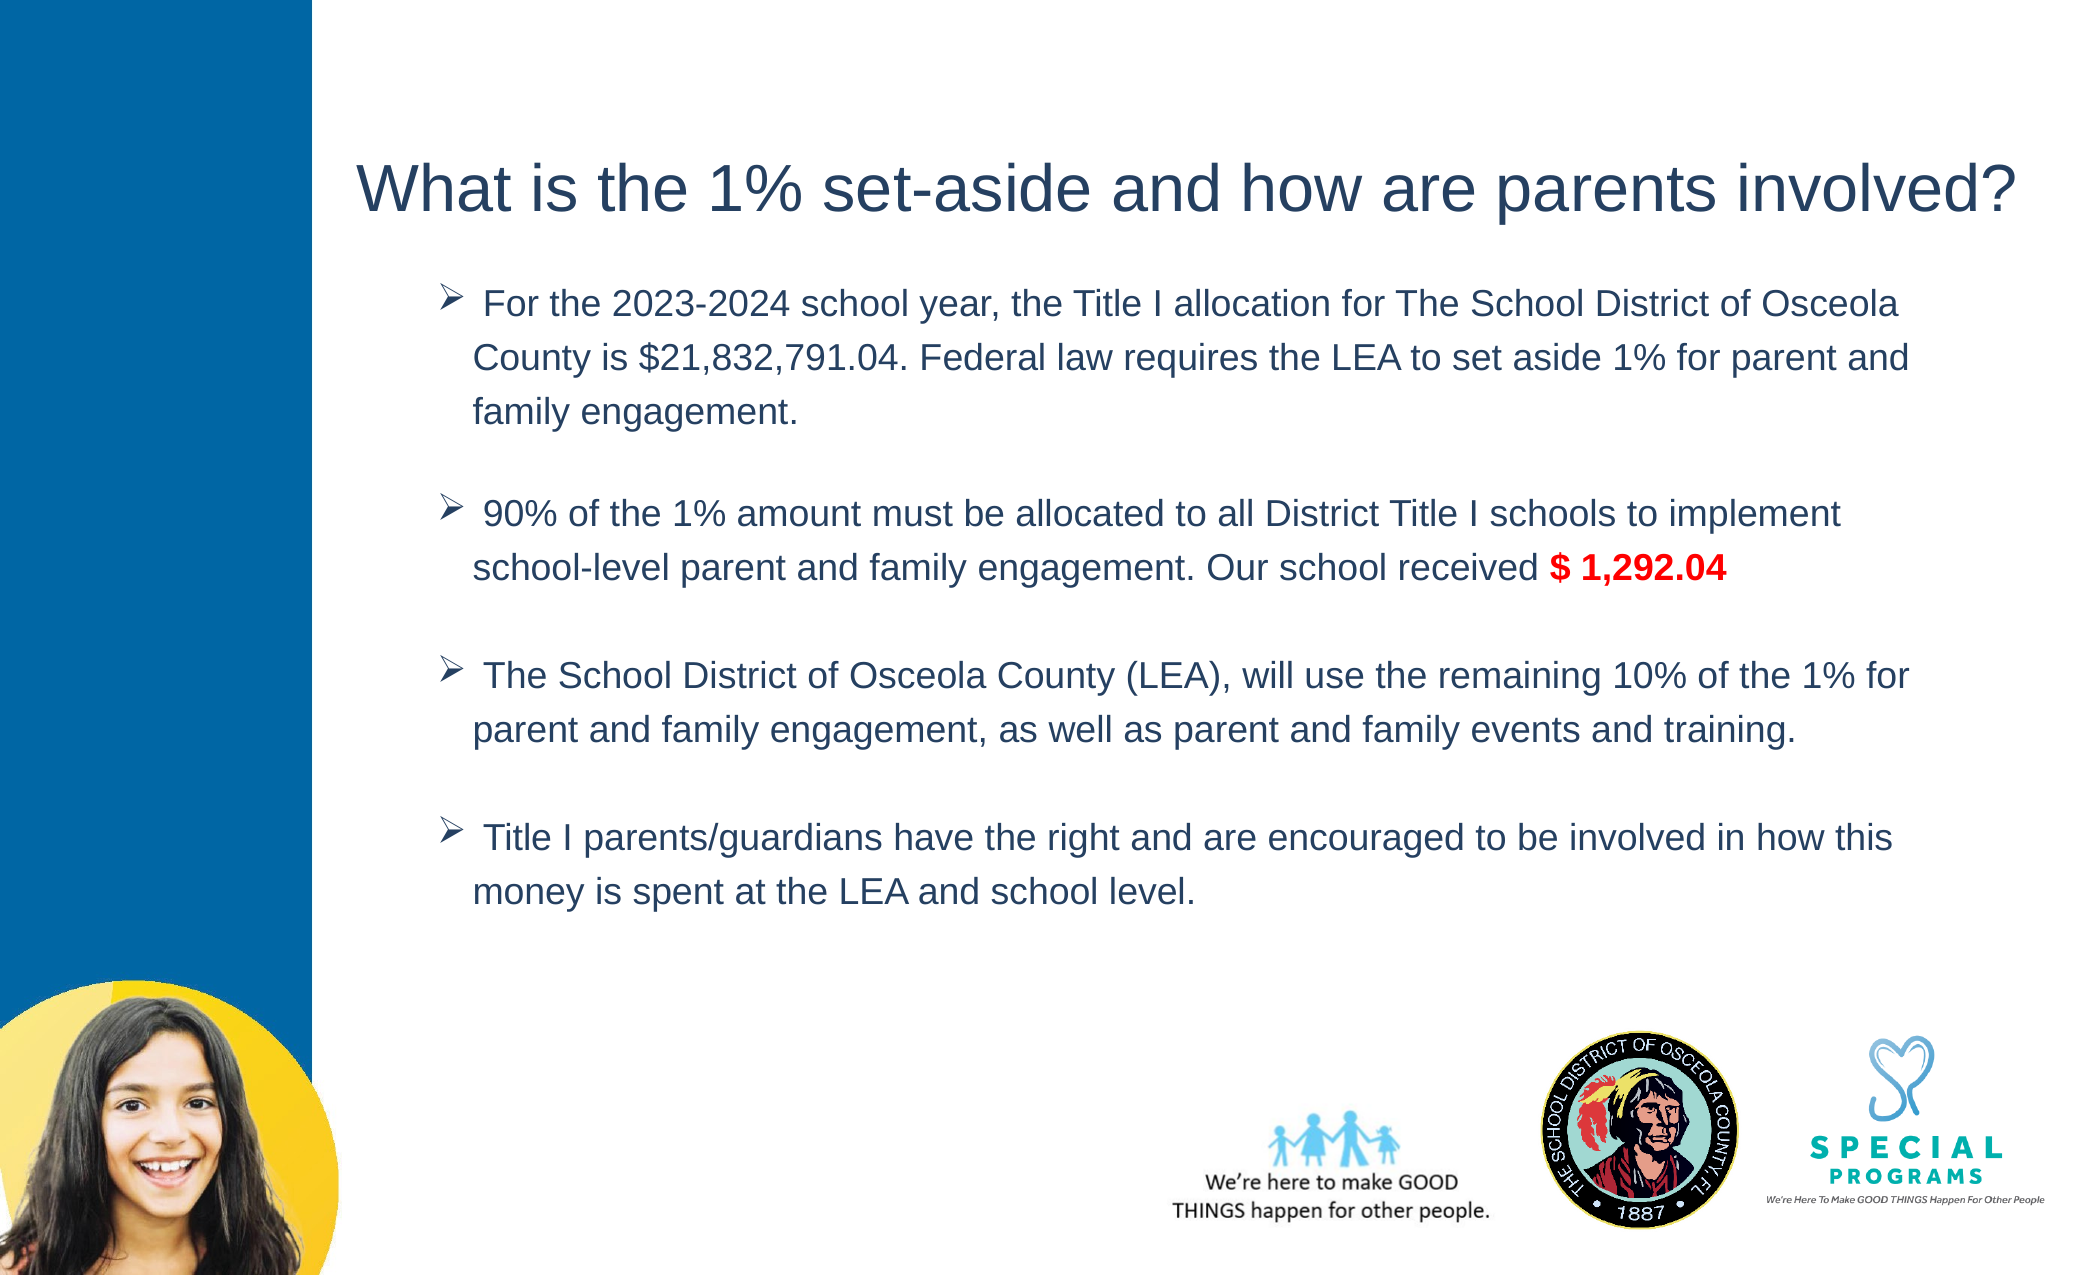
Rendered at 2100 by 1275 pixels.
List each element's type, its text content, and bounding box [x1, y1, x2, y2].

text_box What is the 1% set-aside and how are parents involved? [346, 137, 2067, 233]
text_box For the 2023-2024 school year, the Title I allocation for The School District of Osceola County is $21,832,791.04. Federal law requires the LEA to set aside 1% for parent and family engagement. 90% of the 1% amount must be allocated to all District Title I schools to implement school-level parent and family engagement. Our school received $ 1,292.04 The School District of Osceola County (LEA), will use the remaining 10% of the 1% for parent and family engagement, as well as parent and family events and training. Title I parents/guardians have the right and are encouraged to be involved in how this money is spent at the LEA and school level. [422, 262, 1954, 920]
picture [0, 0, 343, 1275]
picture [1138, 1024, 2067, 1236]
